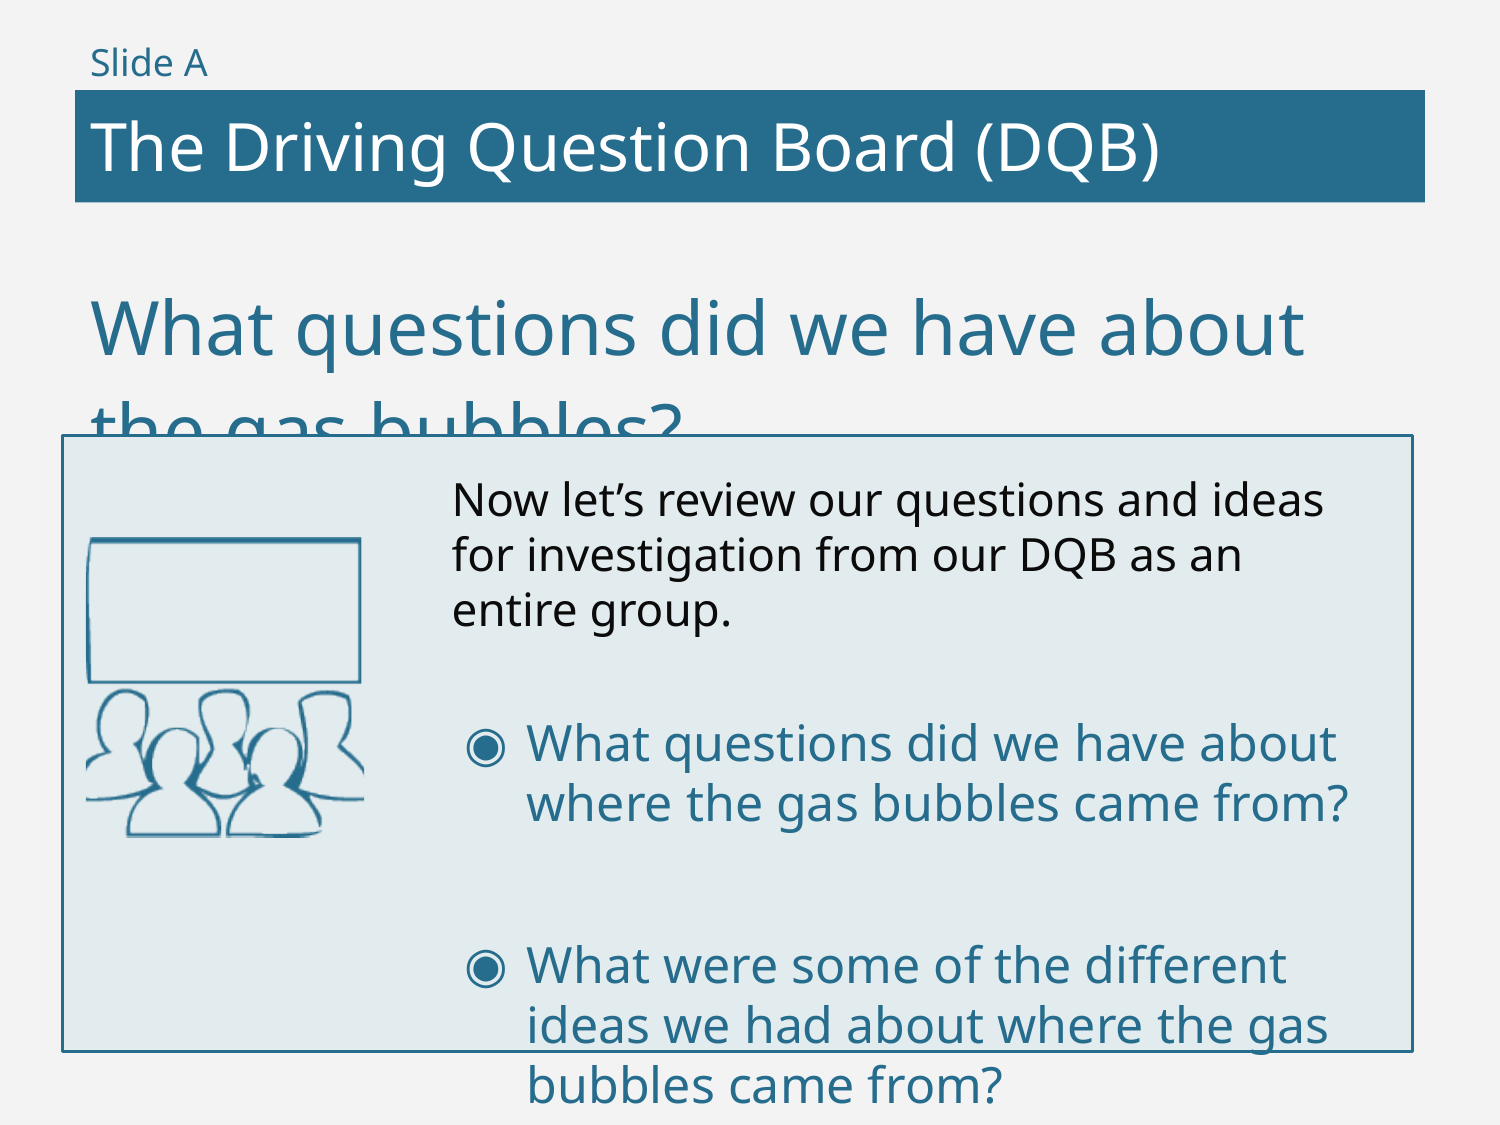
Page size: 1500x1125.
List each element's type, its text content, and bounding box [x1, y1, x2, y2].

subtitle Slide A [75, 17, 554, 93]
list What questions did we have about the gas bubbles? [75, 252, 1425, 1000]
picture [85, 537, 365, 838]
text_box [62, 435, 1413, 1052]
title The Driving Question Board (DQB) [75, 90, 1425, 203]
text_box Now let’s review our questions and ideas for investigation from our DQB as an entire group. What questions did we have about where the gas bubbles came from? What were some of the different ideas we had about where the gas bubbles came from? [451, 470, 1372, 1021]
